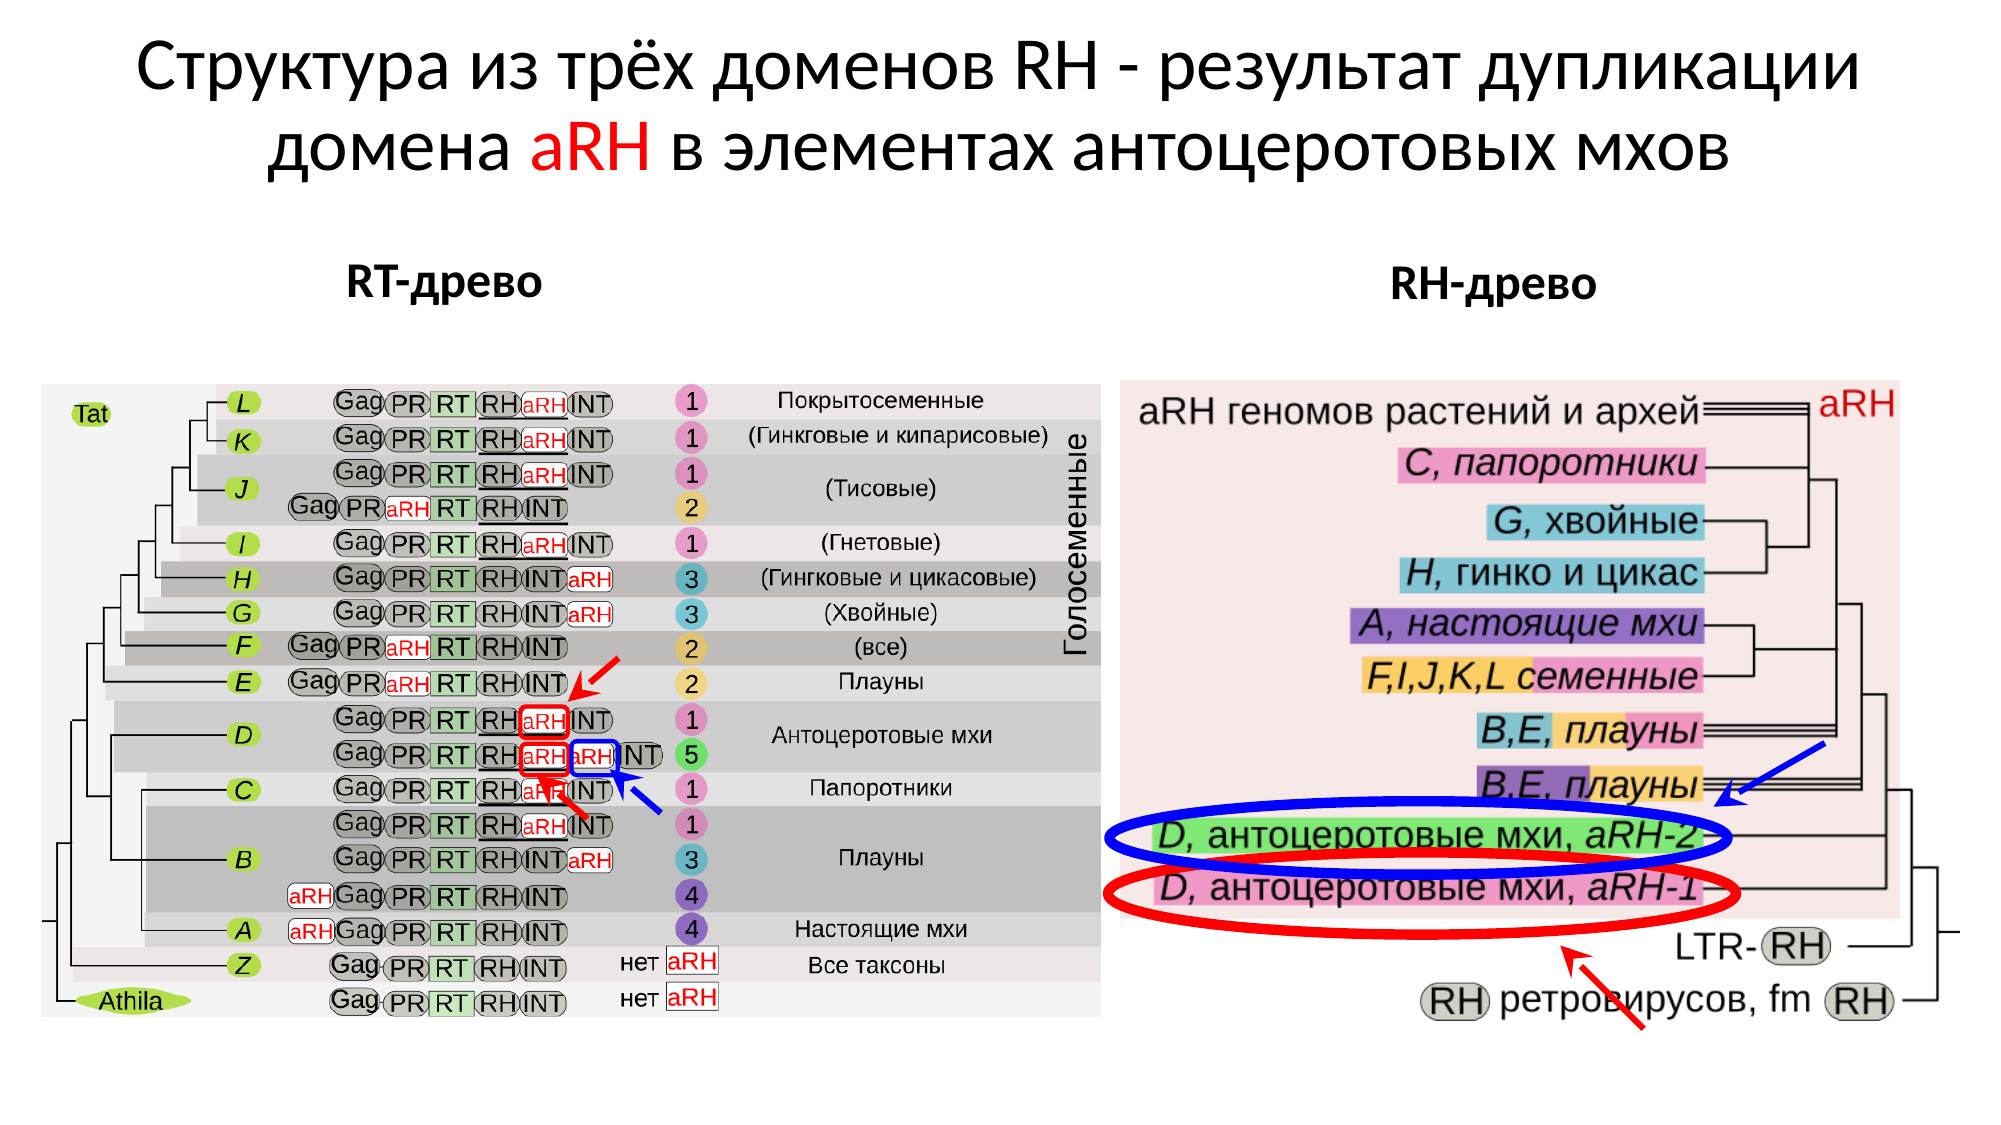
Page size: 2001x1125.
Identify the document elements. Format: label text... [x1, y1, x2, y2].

picture [1120, 380, 1960, 1021]
title Структура из трёх доменов RH - результат дупликации домена aRH в элементах антоцеротовых мхов [0, 0, 2000, 215]
text_box [1109, 830, 1115, 845]
text_box RH-древо [1363, 242, 1777, 308]
text_box [1107, 884, 1115, 903]
text_box RT-древо [319, 239, 733, 305]
picture [41, 384, 1102, 1018]
